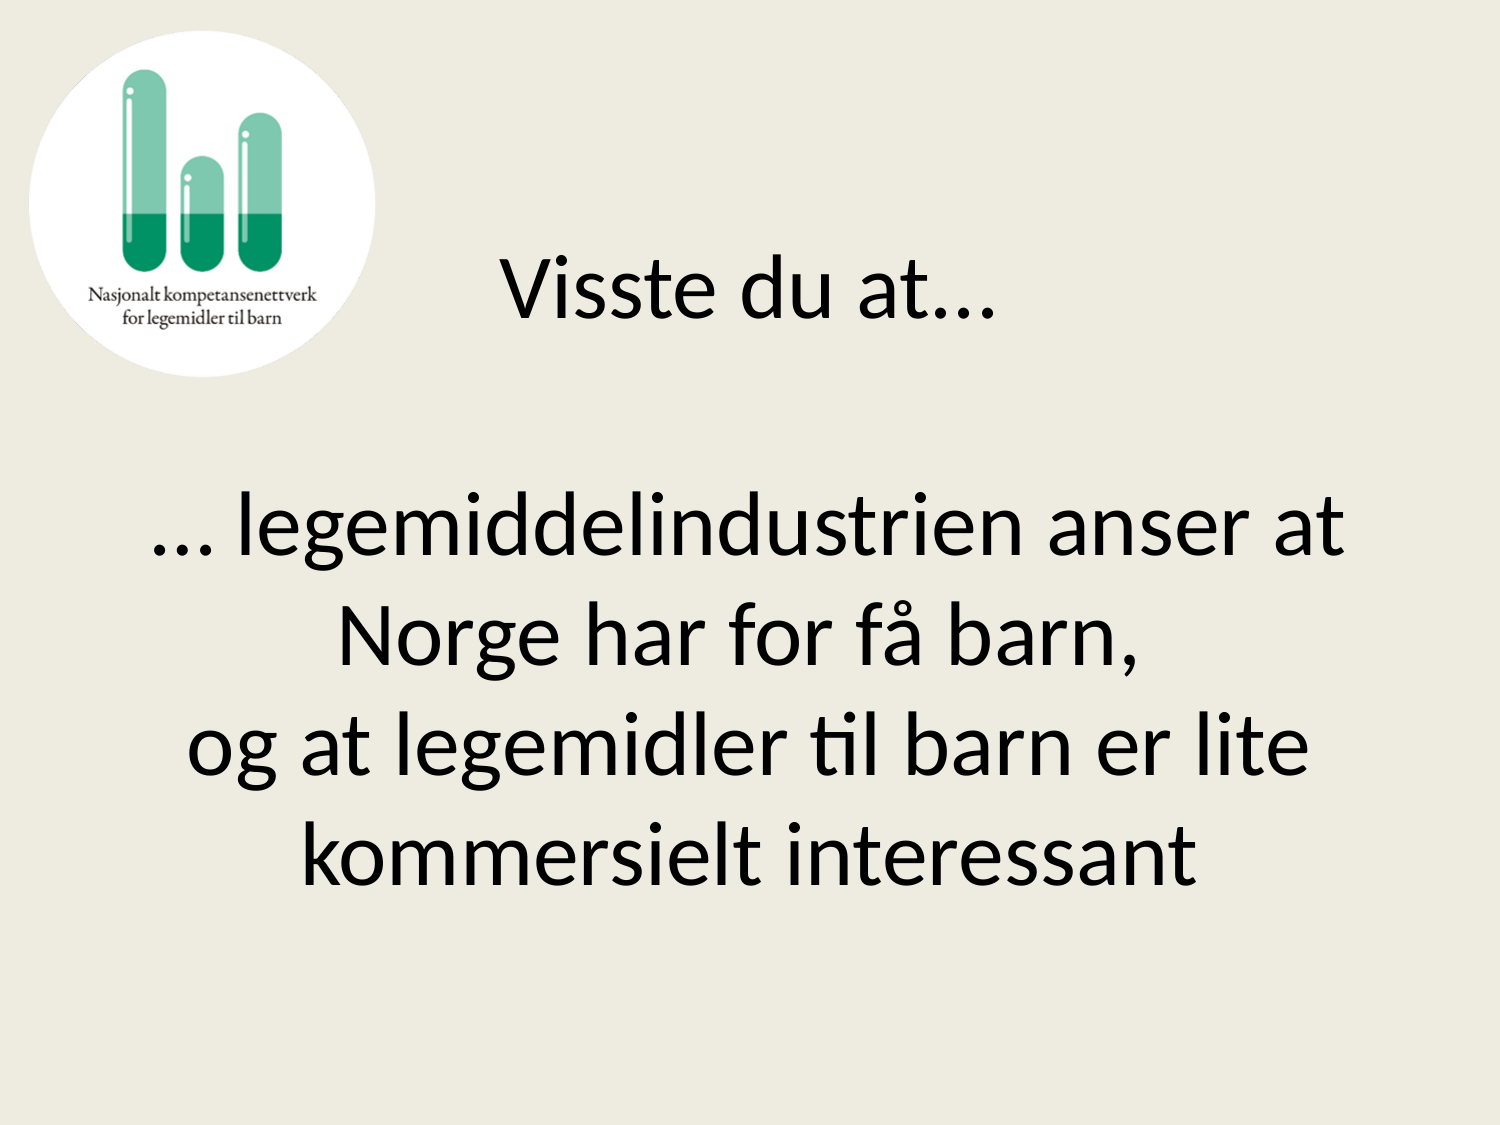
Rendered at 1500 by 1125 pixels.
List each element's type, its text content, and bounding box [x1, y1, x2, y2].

title Visste du at... [112, 160, 1388, 402]
picture [29, 30, 376, 378]
subtitle … legemiddelindustrien anser at Norge har for få barn, og at legemidler til barn er lite kommersielt interessant [111, 456, 1388, 941]
